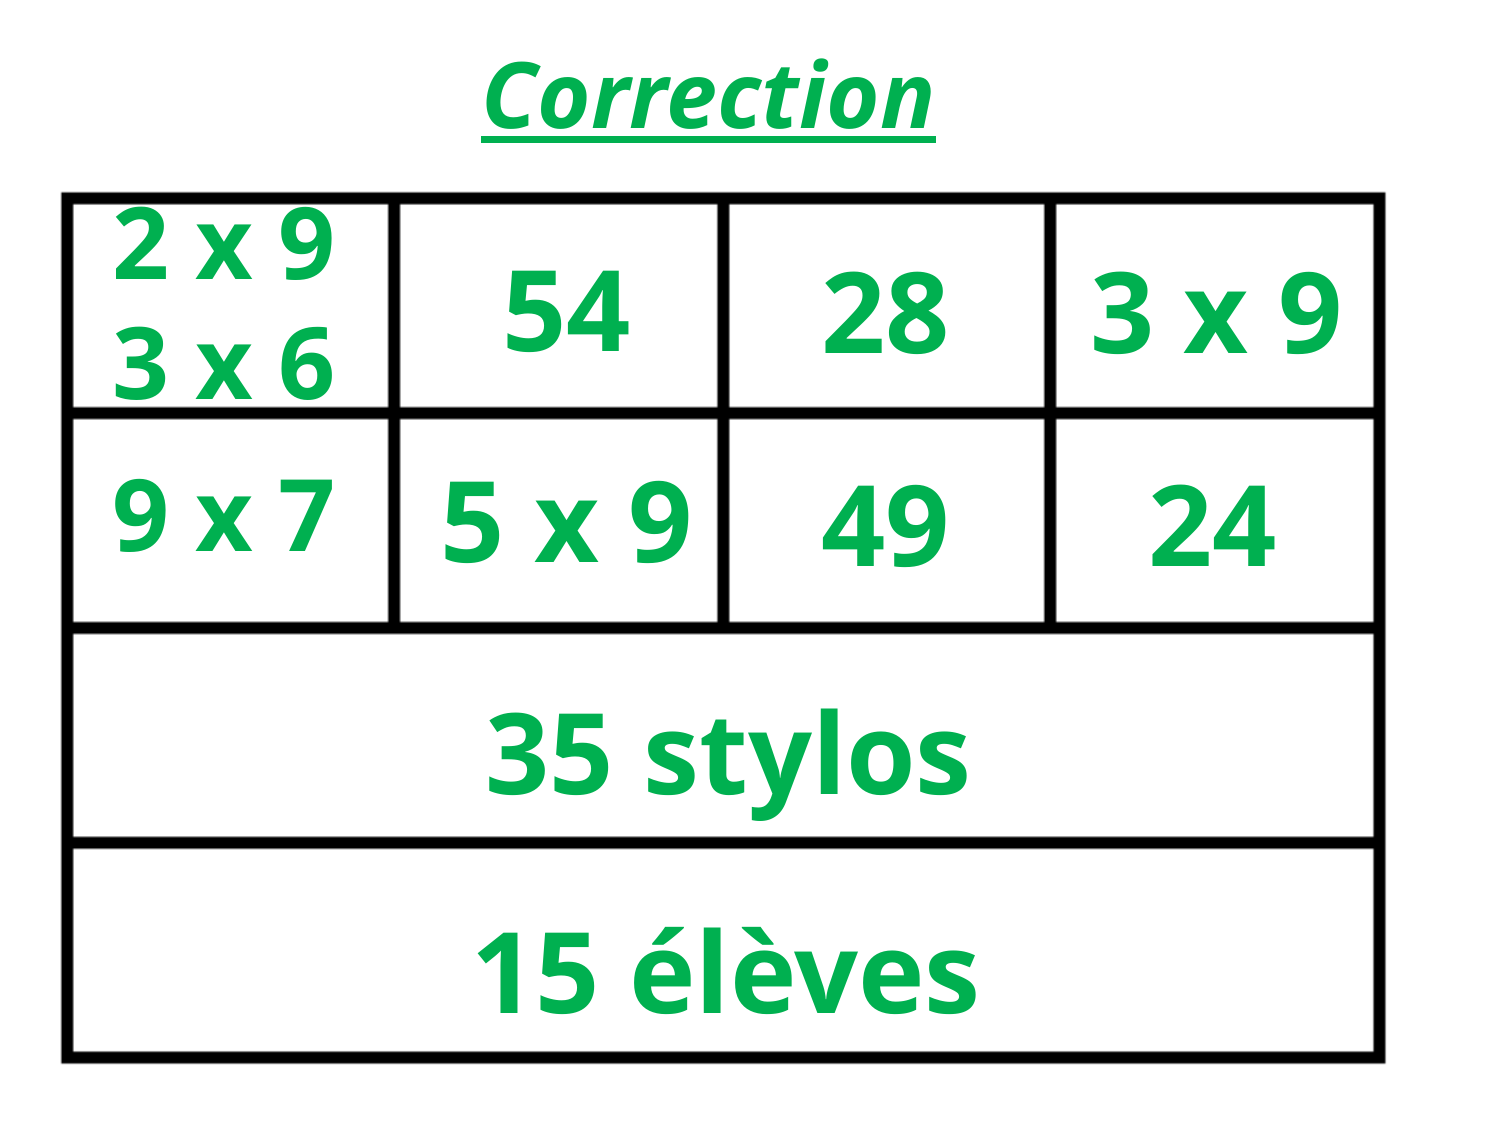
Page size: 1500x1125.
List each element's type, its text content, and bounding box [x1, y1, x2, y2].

title Correction [466, 0, 993, 171]
picture [41, 172, 1412, 1086]
